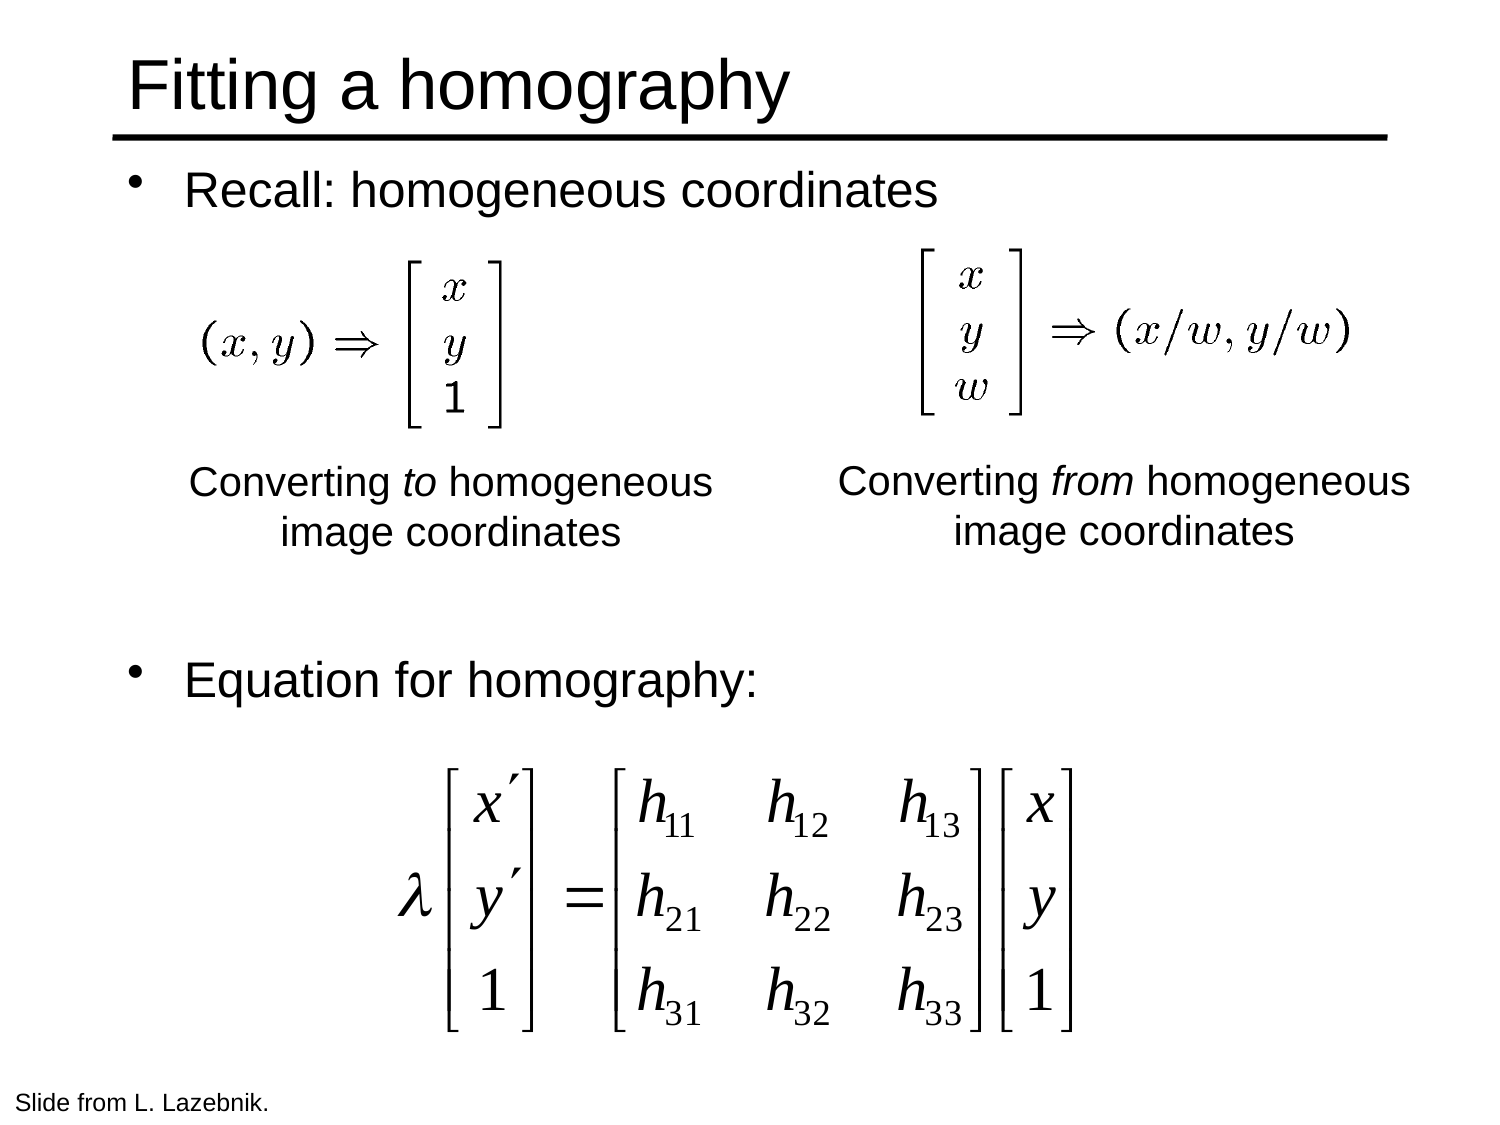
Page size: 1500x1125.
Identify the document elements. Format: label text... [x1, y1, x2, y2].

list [387, 753, 1098, 1047]
list Recall: homogeneous coordinates Equation for homography: [112, 149, 1388, 1013]
picture [919, 245, 1351, 417]
picture [199, 258, 503, 429]
text_box Converting from homogeneous image coordinates [822, 446, 1427, 561]
title Fitting a homography [112, 12, 1388, 149]
text_box Slide from L. Lazebnik. [0, 1079, 463, 1125]
text_box Converting to homogeneous image coordinates [173, 447, 729, 563]
